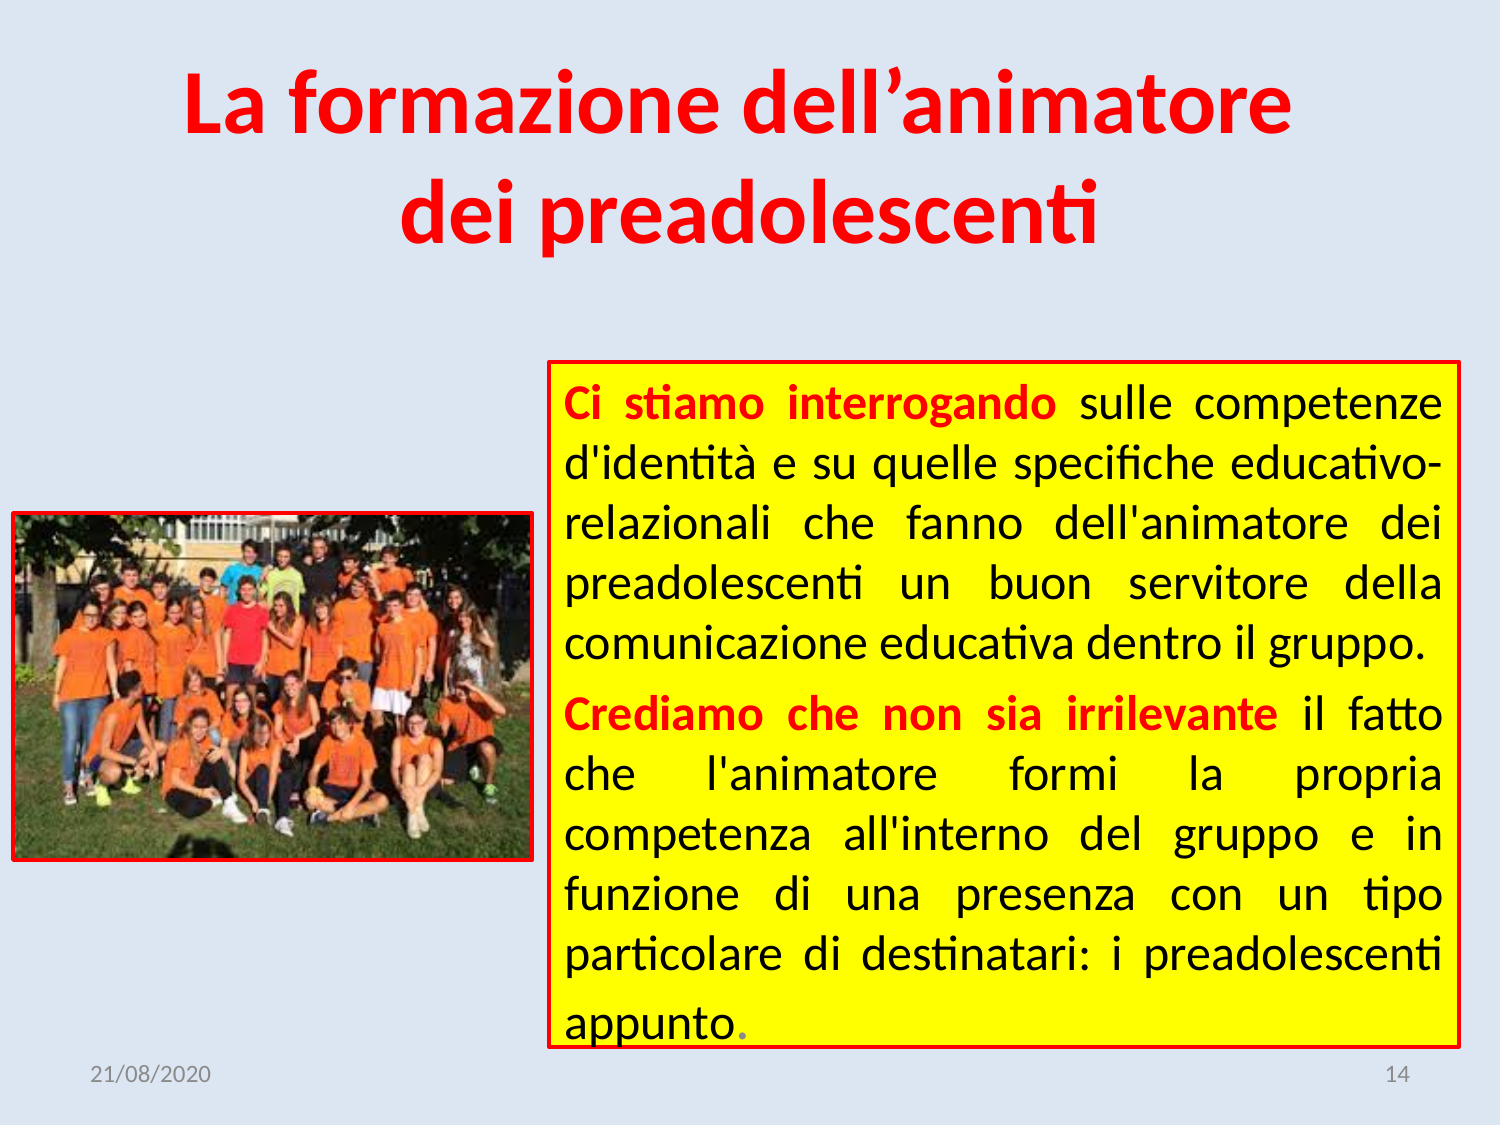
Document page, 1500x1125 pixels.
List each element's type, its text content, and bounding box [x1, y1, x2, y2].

subtitle Ci stiamo interrogando sulle competenze d'identità e su quelle specifiche educativo-relazionali che fanno dell'animatore dei preadolescenti un buon servitore della comunicazione educativa dentro il gruppo. Crediamo che non sia irrilevante il fatto che l'animatore formi la propria competenza all'interno del gruppo e in funzione di una presenza con un tipo particolare di destinatari: i preadolescenti appunto. [549, 361, 1459, 1047]
slide_number 14 [1074, 1042, 1425, 1103]
title La formazione dell’animatore dei preadolescenti [41, 30, 1459, 273]
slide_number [75, 1042, 425, 1103]
picture [14, 514, 531, 859]
